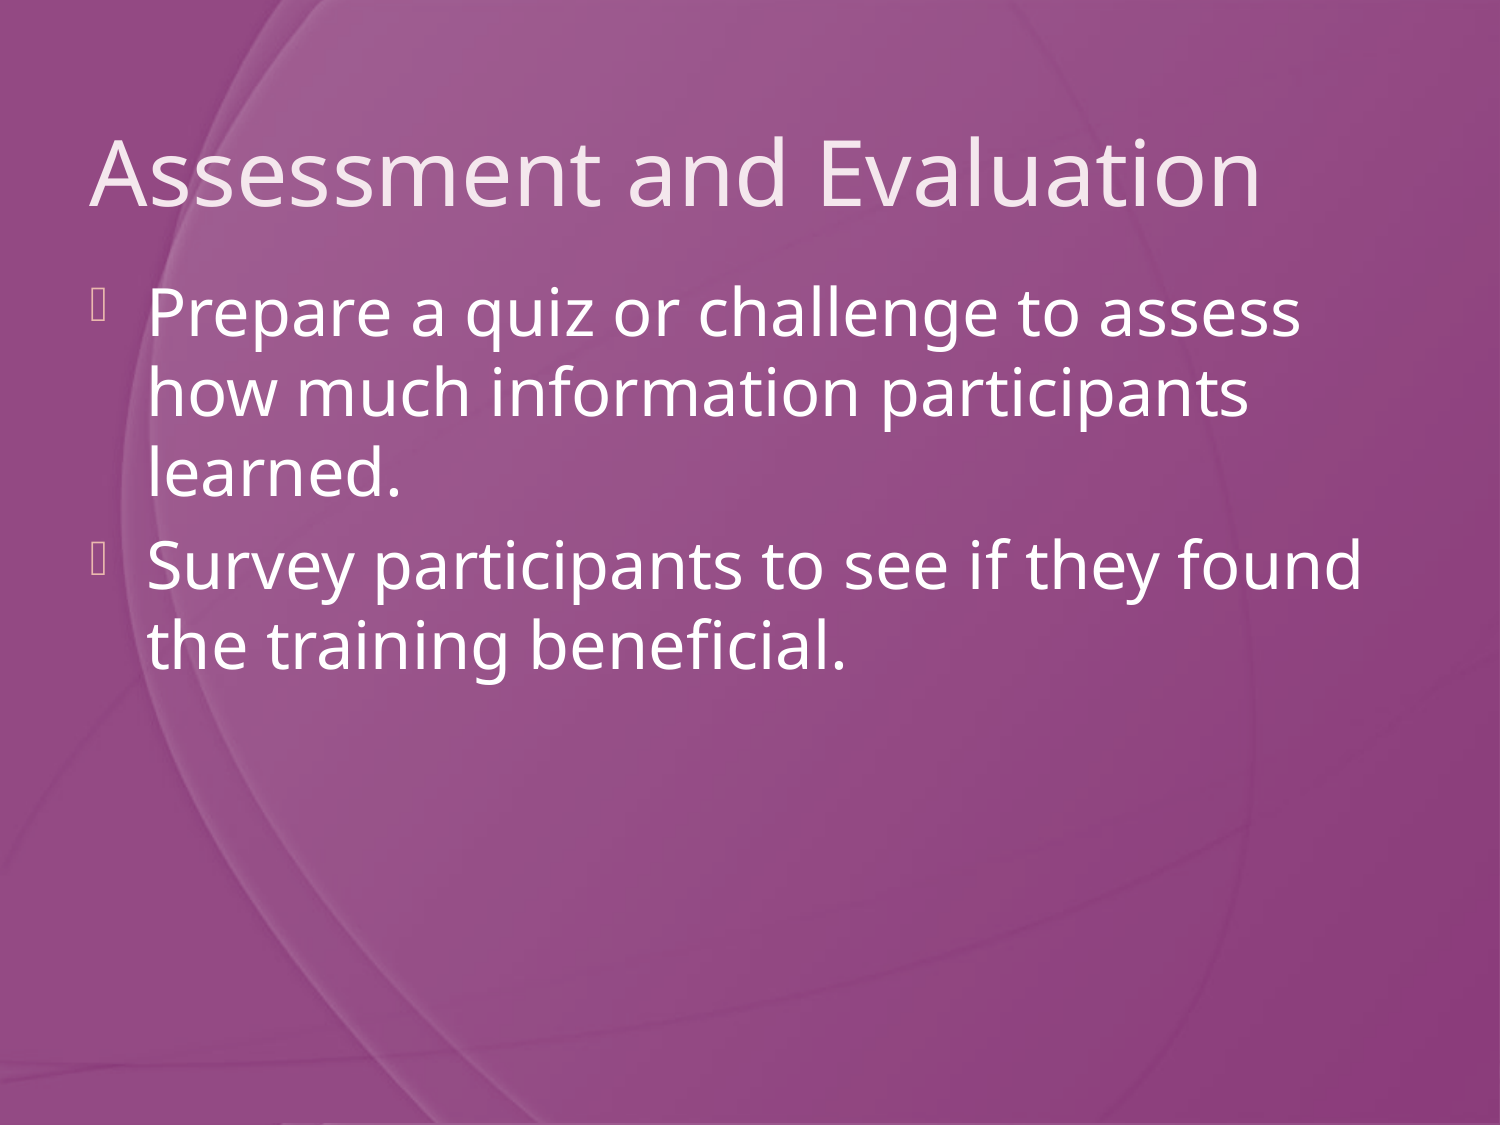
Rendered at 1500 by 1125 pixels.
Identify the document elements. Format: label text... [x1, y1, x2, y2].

list Prepare a quiz or challenge to assess how much information participants learned. Survey participants to see if they found the training beneficial. [75, 262, 1425, 1005]
title Assessment and Evaluation [75, 45, 1425, 233]
